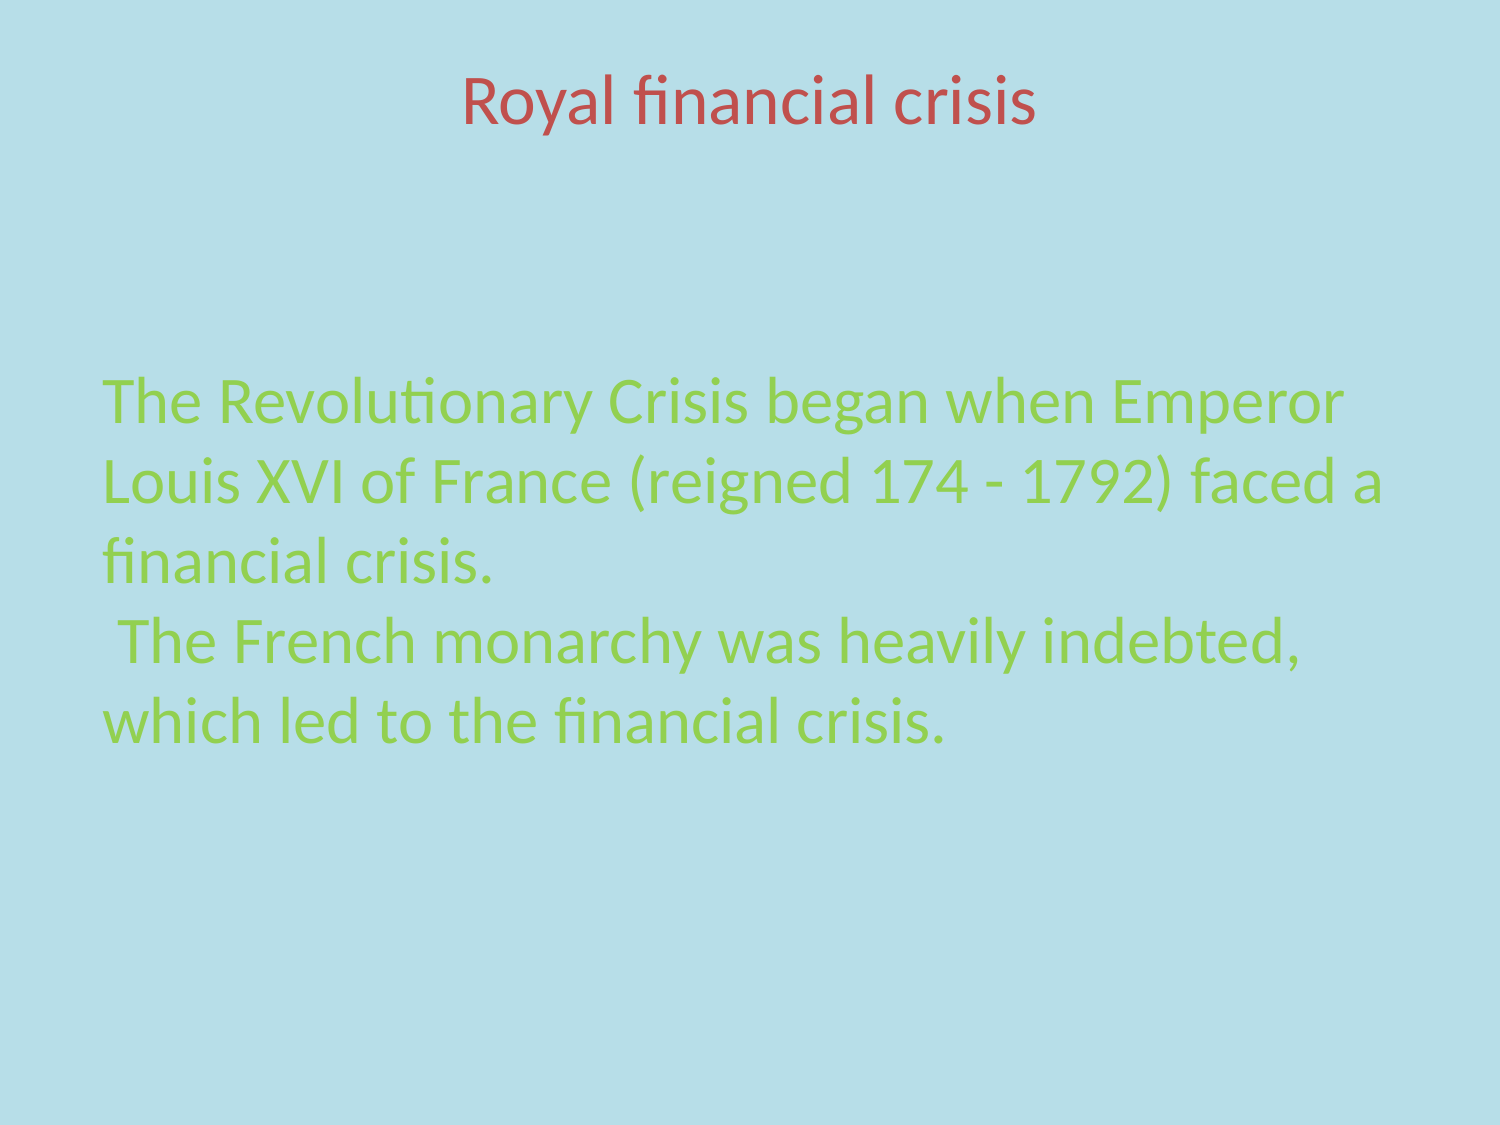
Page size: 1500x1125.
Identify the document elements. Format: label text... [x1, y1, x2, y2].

title Royal financial crisis [75, 45, 1425, 233]
text_box The Revolutionary Crisis began when Emperor Louis XVI of France (reigned 174 - 1792) faced a financial crisis. The French monarchy was heavily indebted, which led to the financial crisis. [87, 349, 1425, 765]
